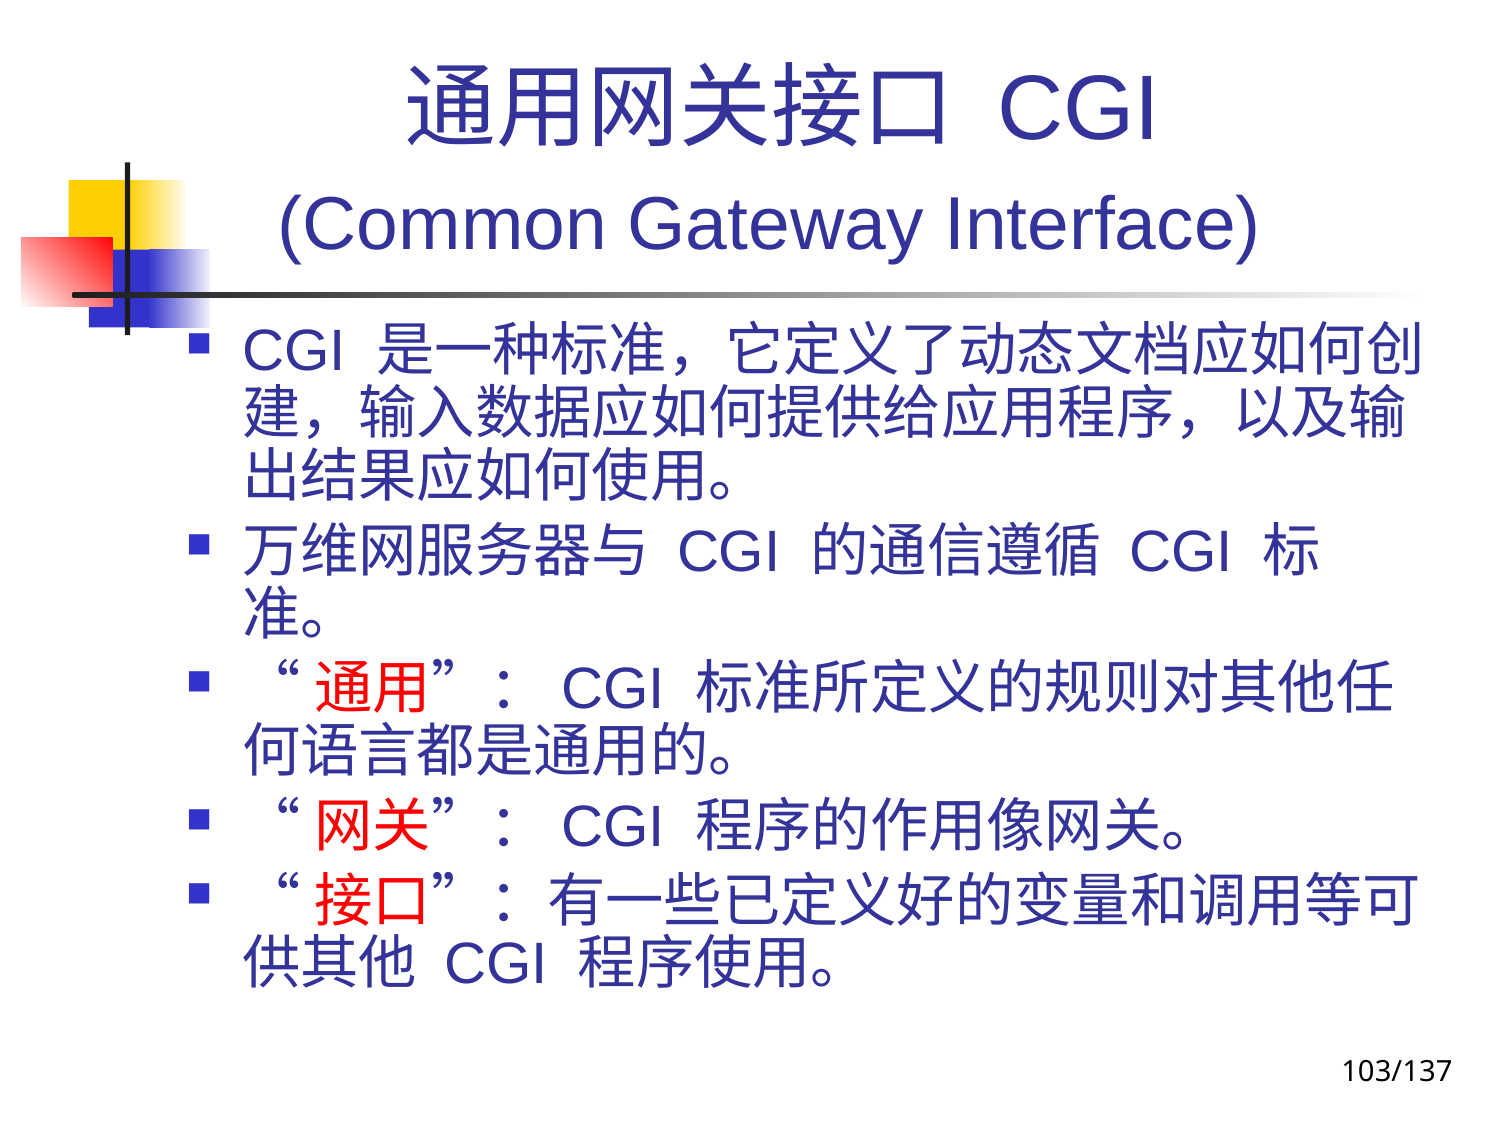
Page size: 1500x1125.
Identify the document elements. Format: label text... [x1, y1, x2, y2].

list CGI 是一种标准，它定义了动态文档应如何创建，输入数据应如何提供给应用程序，以及输出结果应如何使用。 万维网服务器与 CGI 的通信遵循 CGI 标准。 “通用”：CGI 标准所定义的规则对其他任何语言都是通用的。 “网关”：CGI 程序的作用像网关。 “接口”：有一些已定义好的变量和调用等可供其他 CGI 程序使用。 [170, 312, 1447, 988]
title 通用网关接口 CGI (Common Gateway Interface) [188, 34, 1377, 276]
slide_number 103 [1154, 1023, 1468, 1100]
